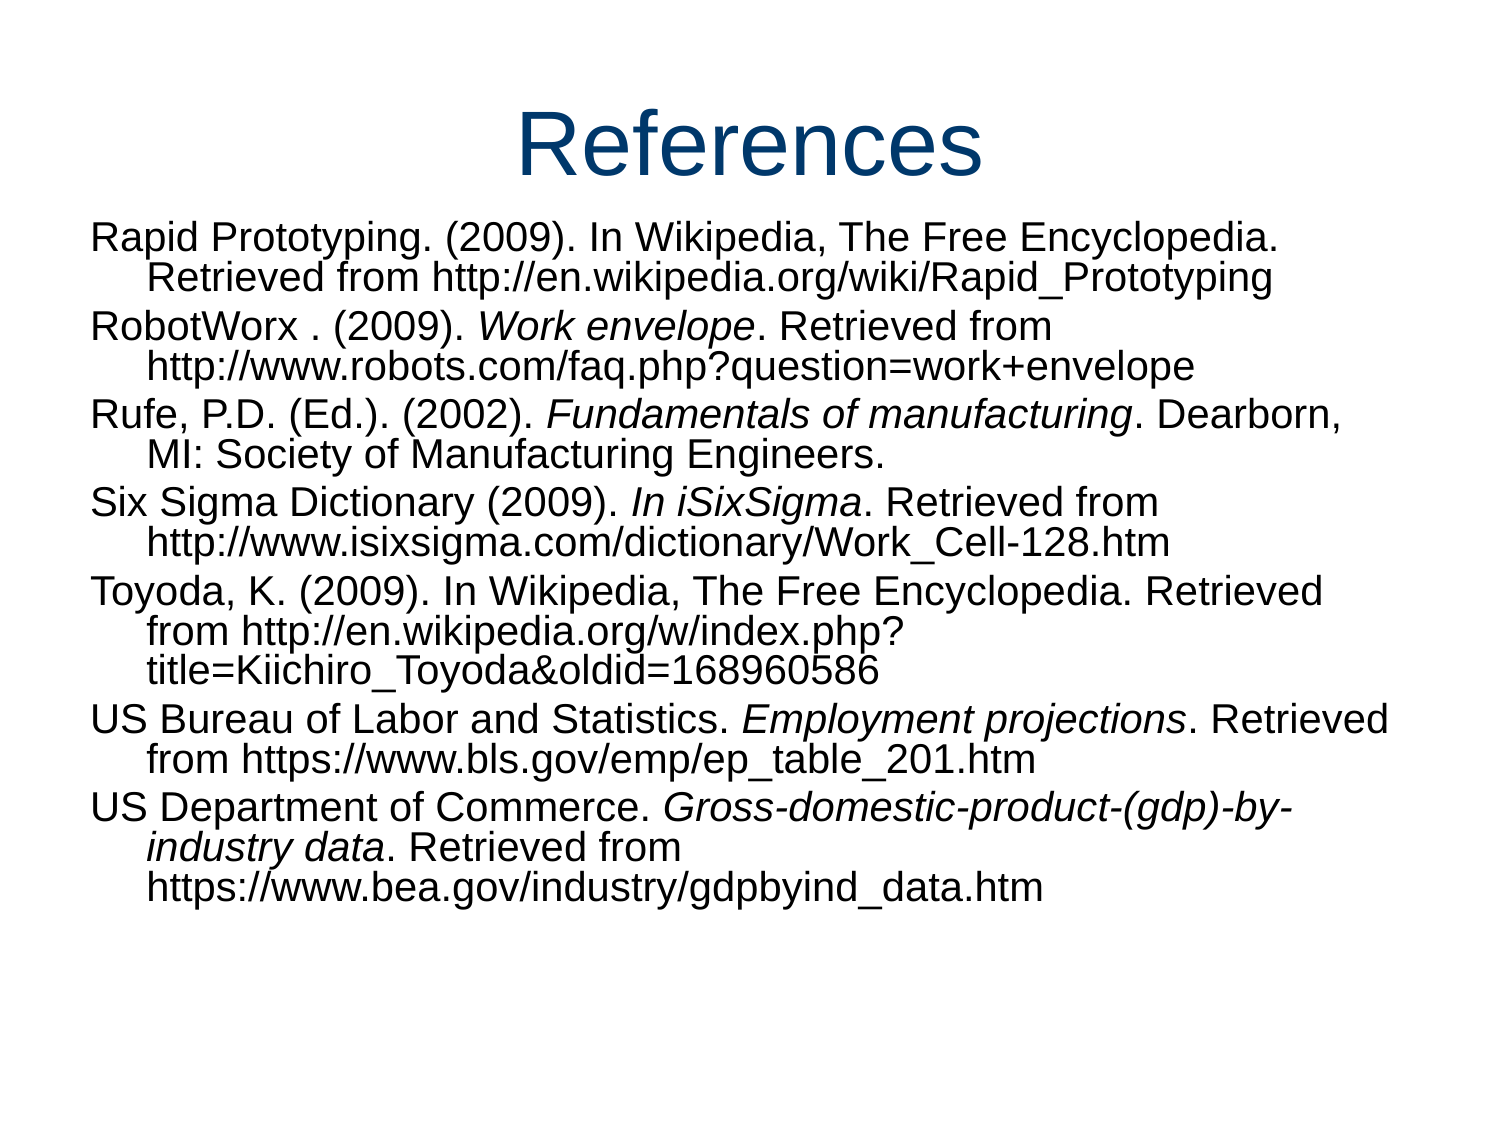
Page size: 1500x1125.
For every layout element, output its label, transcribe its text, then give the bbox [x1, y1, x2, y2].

list Rapid Prototyping. (2009). In Wikipedia, The Free Encyclopedia. Retrieved from http://en.wikipedia.org/wiki/Rapid_Prototyping RobotWorx . (2009). Work envelope. Retrieved from http://www.robots.com/faq.php?question=work+envelope Rufe, P.D. (Ed.). (2002). Fundamentals of manufacturing. Dearborn, MI: Society of Manufacturing Engineers. Six Sigma Dictionary (2009). In iSixSigma. Retrieved from http://www.isixsigma.com/dictionary/Work_Cell-128.htm Toyoda, K. (2009). In Wikipedia, The Free Encyclopedia. Retrieved from http://en.wikipedia.org/w/index.php?title=Kiichiro_Toyoda&oldid=168960586 US Bureau of Labor and Statistics. Employment projections. Retrieved from https://www.bls.gov/emp/ep_table_201.htm US Department of Commerce. Gross-domestic-product-(gdp)-by-industry data. Retrieved from https://www.bea.gov/industry/gdpbyind_data.htm [75, 212, 1425, 955]
title References [75, 45, 1425, 212]
